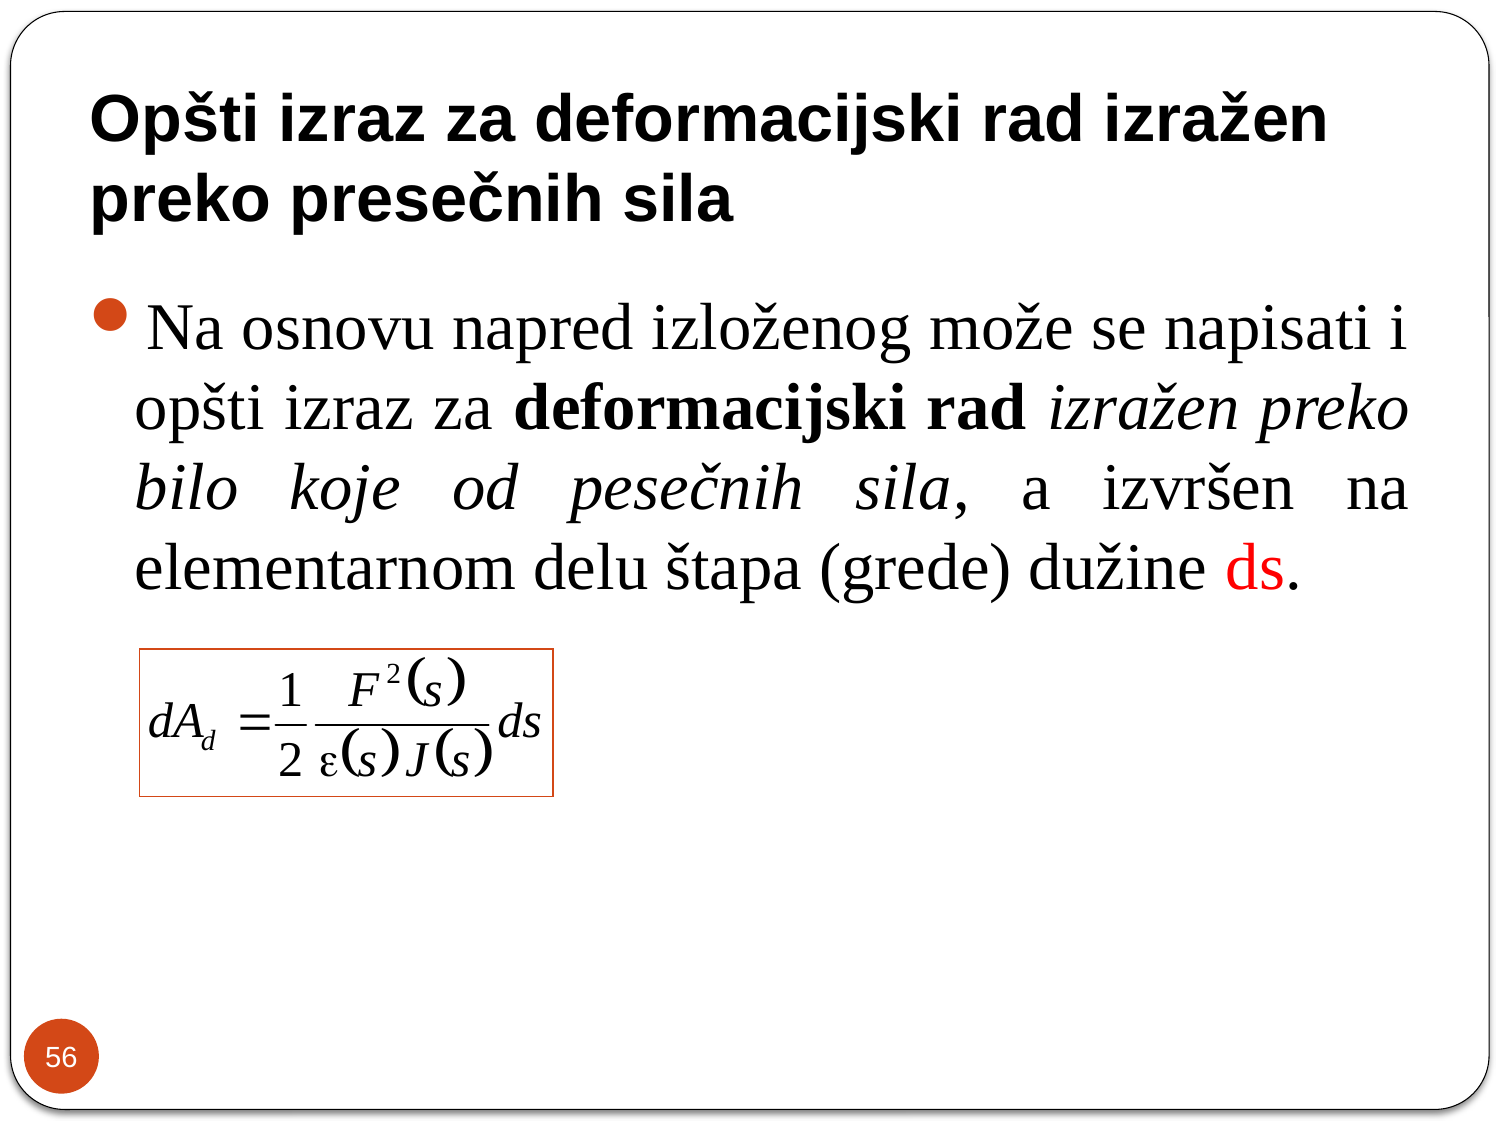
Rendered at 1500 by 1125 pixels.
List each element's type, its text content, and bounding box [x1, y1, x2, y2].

title Opšti izraz za deformacijski rad izražen preko presečnih sila [75, 45, 1425, 250]
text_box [140, 649, 553, 797]
slide_number 56 [23, 1018, 99, 1094]
list Na osnovu napred izloženog može se napisati i opšti izraz za deformacijski rad izražen preko bilo koje od pesečnih sila, a izvršen na elementarnom delu štapa (grede) dužine ds. [75, 275, 1425, 638]
